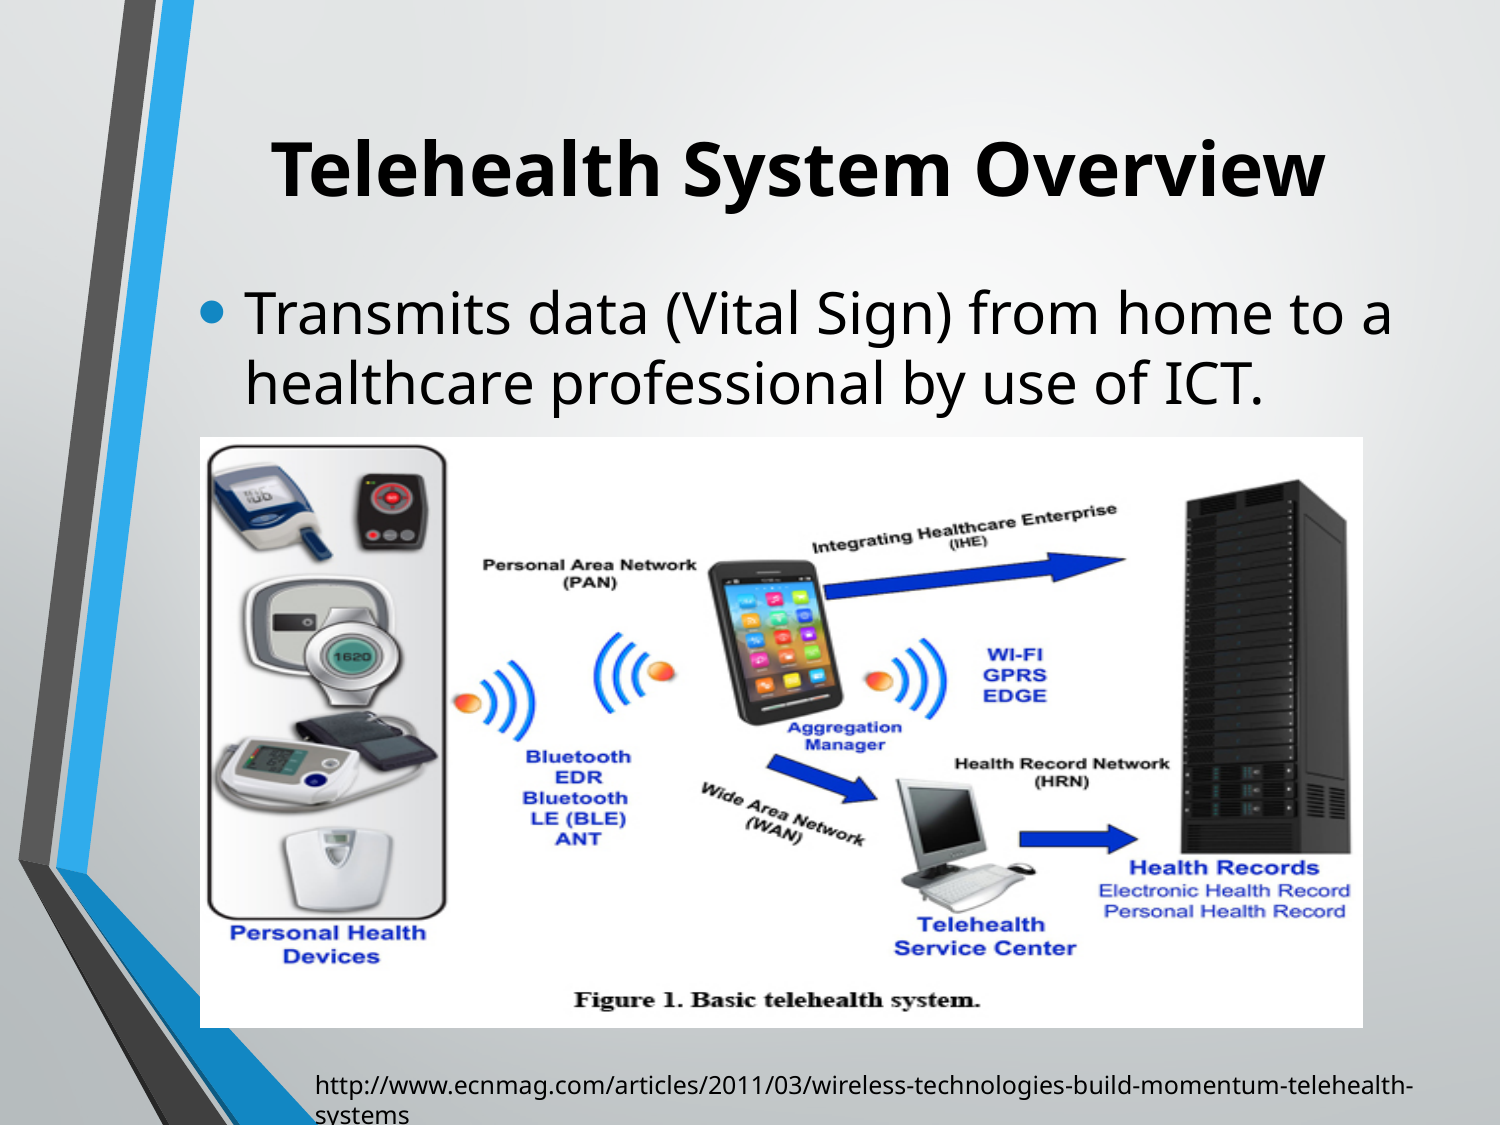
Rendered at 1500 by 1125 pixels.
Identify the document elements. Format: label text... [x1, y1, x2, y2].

title Telehealth System Overview [182, 112, 1416, 268]
text_box http://www.ecnmag.com/articles/2011/03/wireless-technologies-build-momentum-telehealth-systems [299, 1062, 1488, 1125]
list Transmits data (Vital Sign) from home to a healthcare professional by use of ICT. [182, 268, 1416, 950]
picture [199, 437, 1363, 1028]
